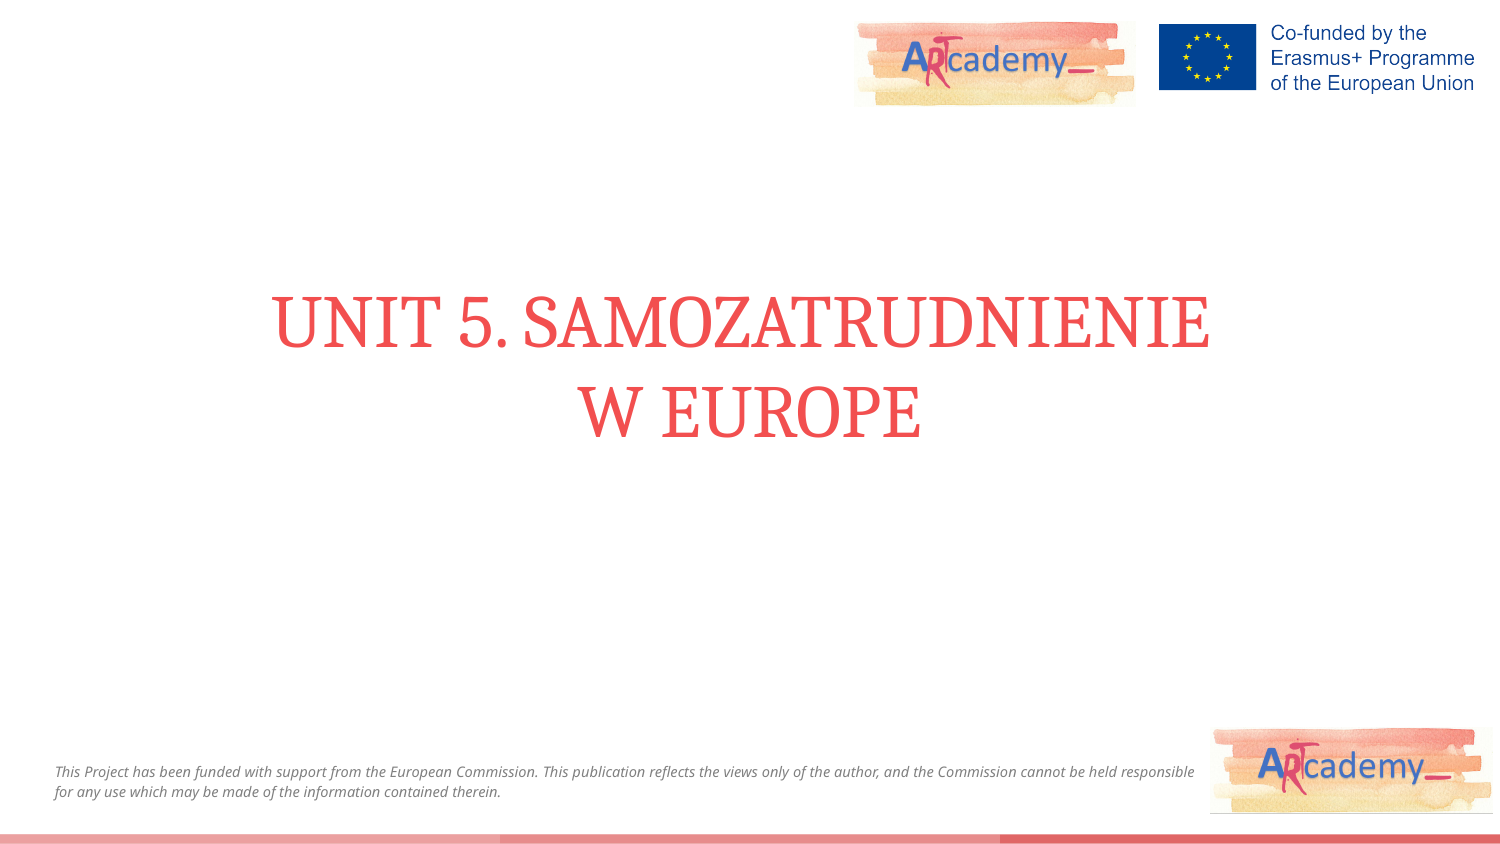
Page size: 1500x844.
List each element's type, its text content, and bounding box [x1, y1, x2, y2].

picture [854, 2, 1137, 138]
title UNIT 5. SAMOZATRUDNIENIE W EUROPE [164, 259, 1336, 468]
picture [1158, 24, 1474, 94]
picture [1210, 709, 1493, 844]
text_box This Project has been funded with support from the European Commission. This publication reflects the views only of the author, and the Commission cannot be held responsible for any use which may be made of the information contained therein. [39, 754, 1205, 799]
